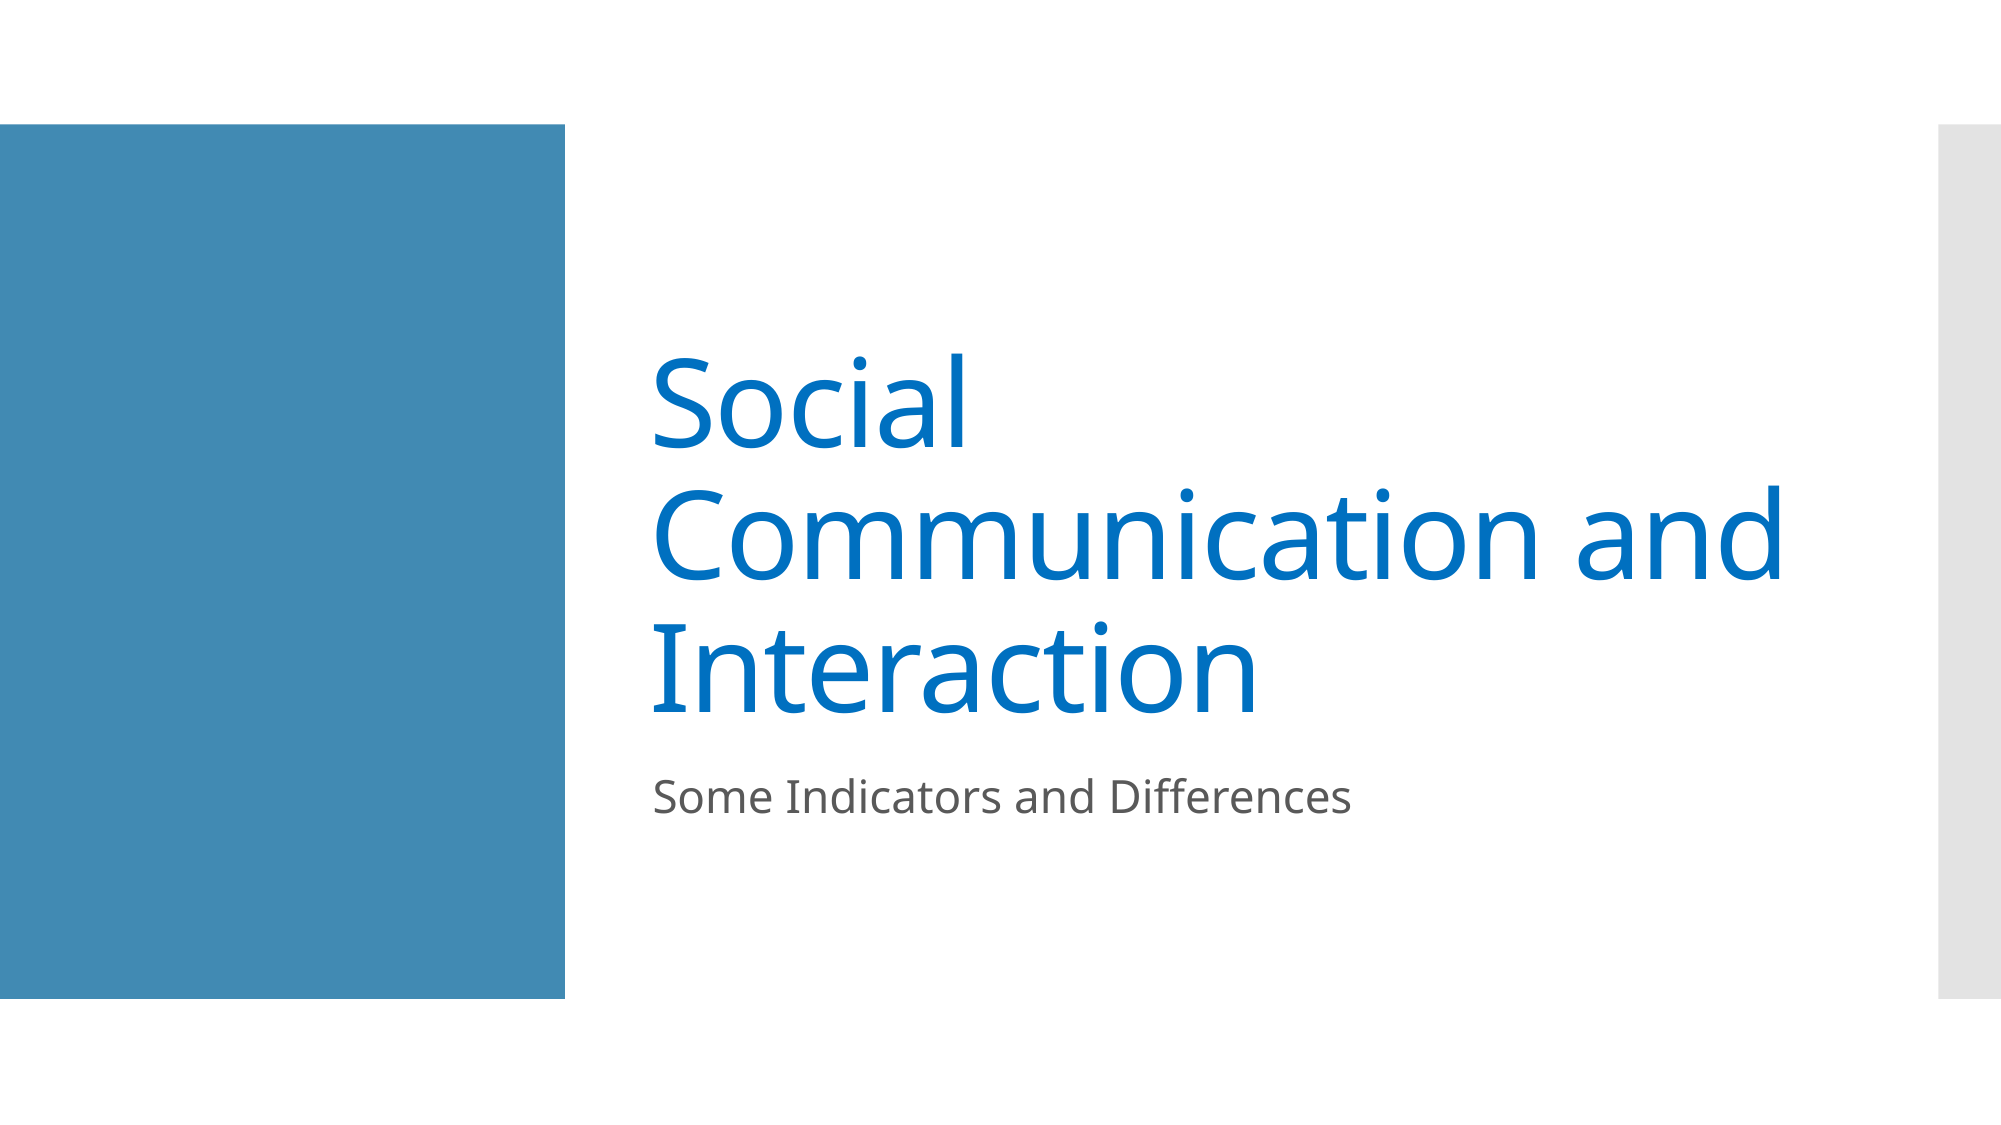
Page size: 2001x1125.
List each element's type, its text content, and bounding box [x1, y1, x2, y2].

list Some Indicators and Differences [637, 766, 1838, 917]
title Social Communication and Interaction [634, 213, 1835, 747]
